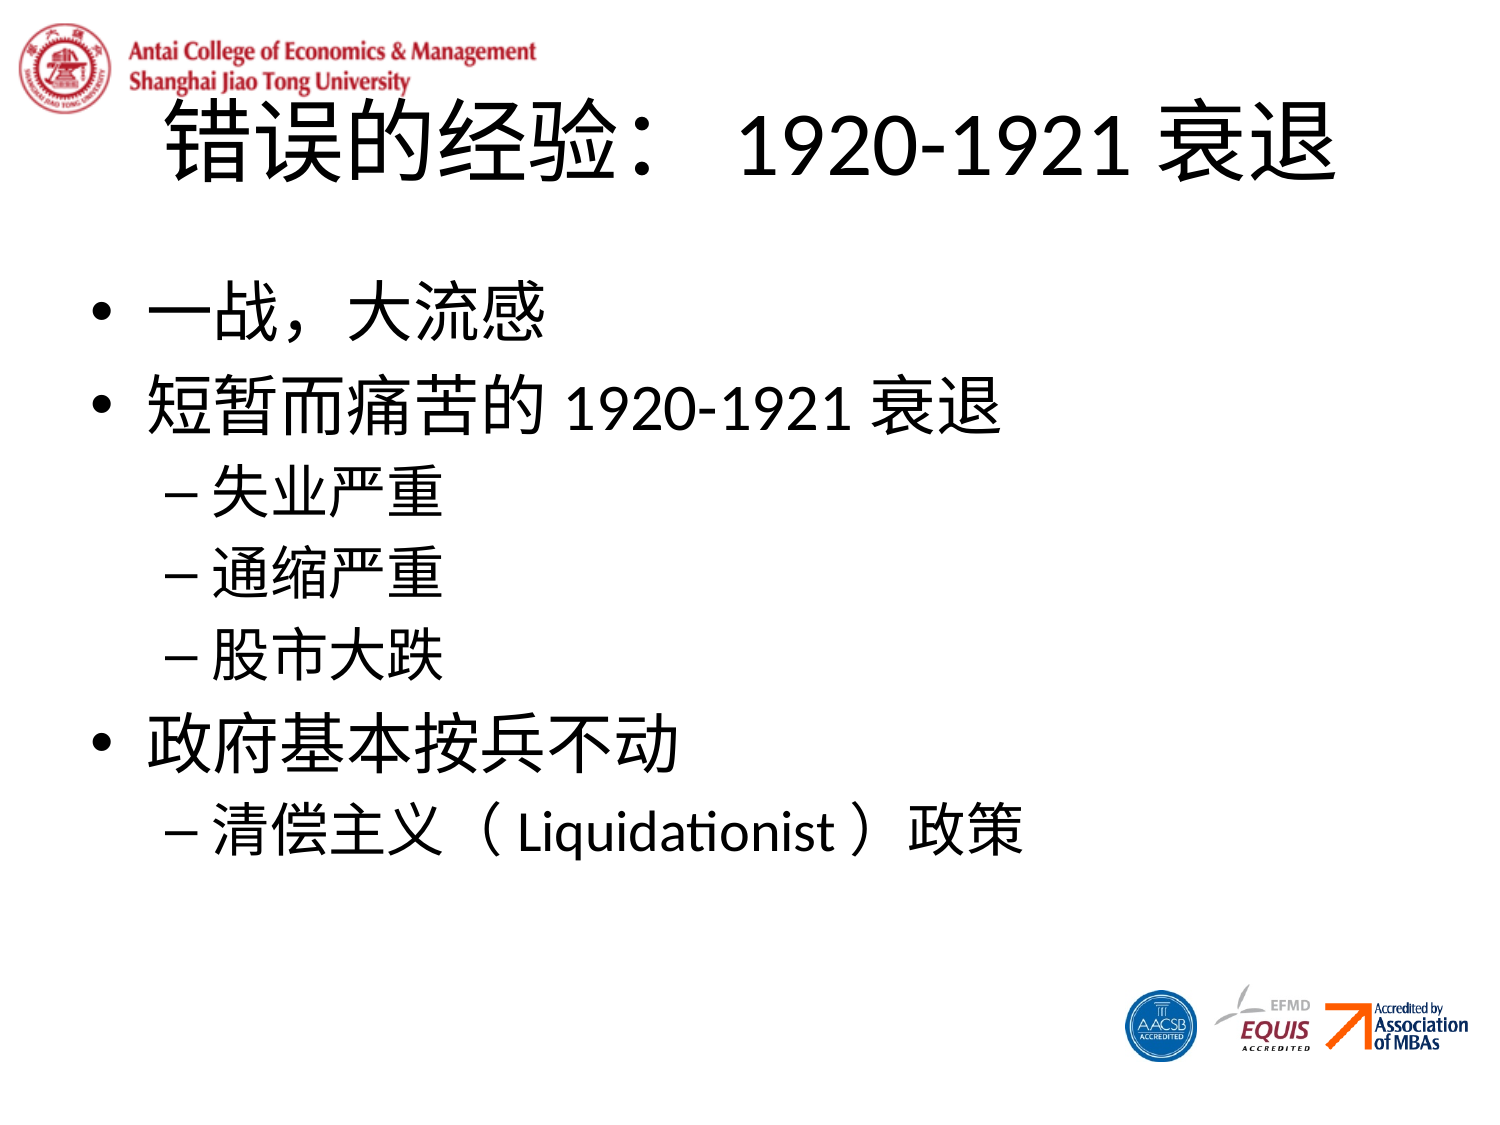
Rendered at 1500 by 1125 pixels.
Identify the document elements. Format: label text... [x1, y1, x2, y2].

list 一战，大流感 短暂而痛苦的1920-1921衰退 失业严重 通缩严重 股市大跌 政府基本按兵不动 清偿主义（Liquidationist）政策 [75, 262, 1425, 1005]
picture [1214, 1005, 1310, 1051]
picture [2, 19, 548, 119]
picture [1325, 1002, 1468, 1050]
picture [1125, 1005, 1197, 1062]
title 错误的经验：1920-1921衰退 [75, 45, 1425, 233]
